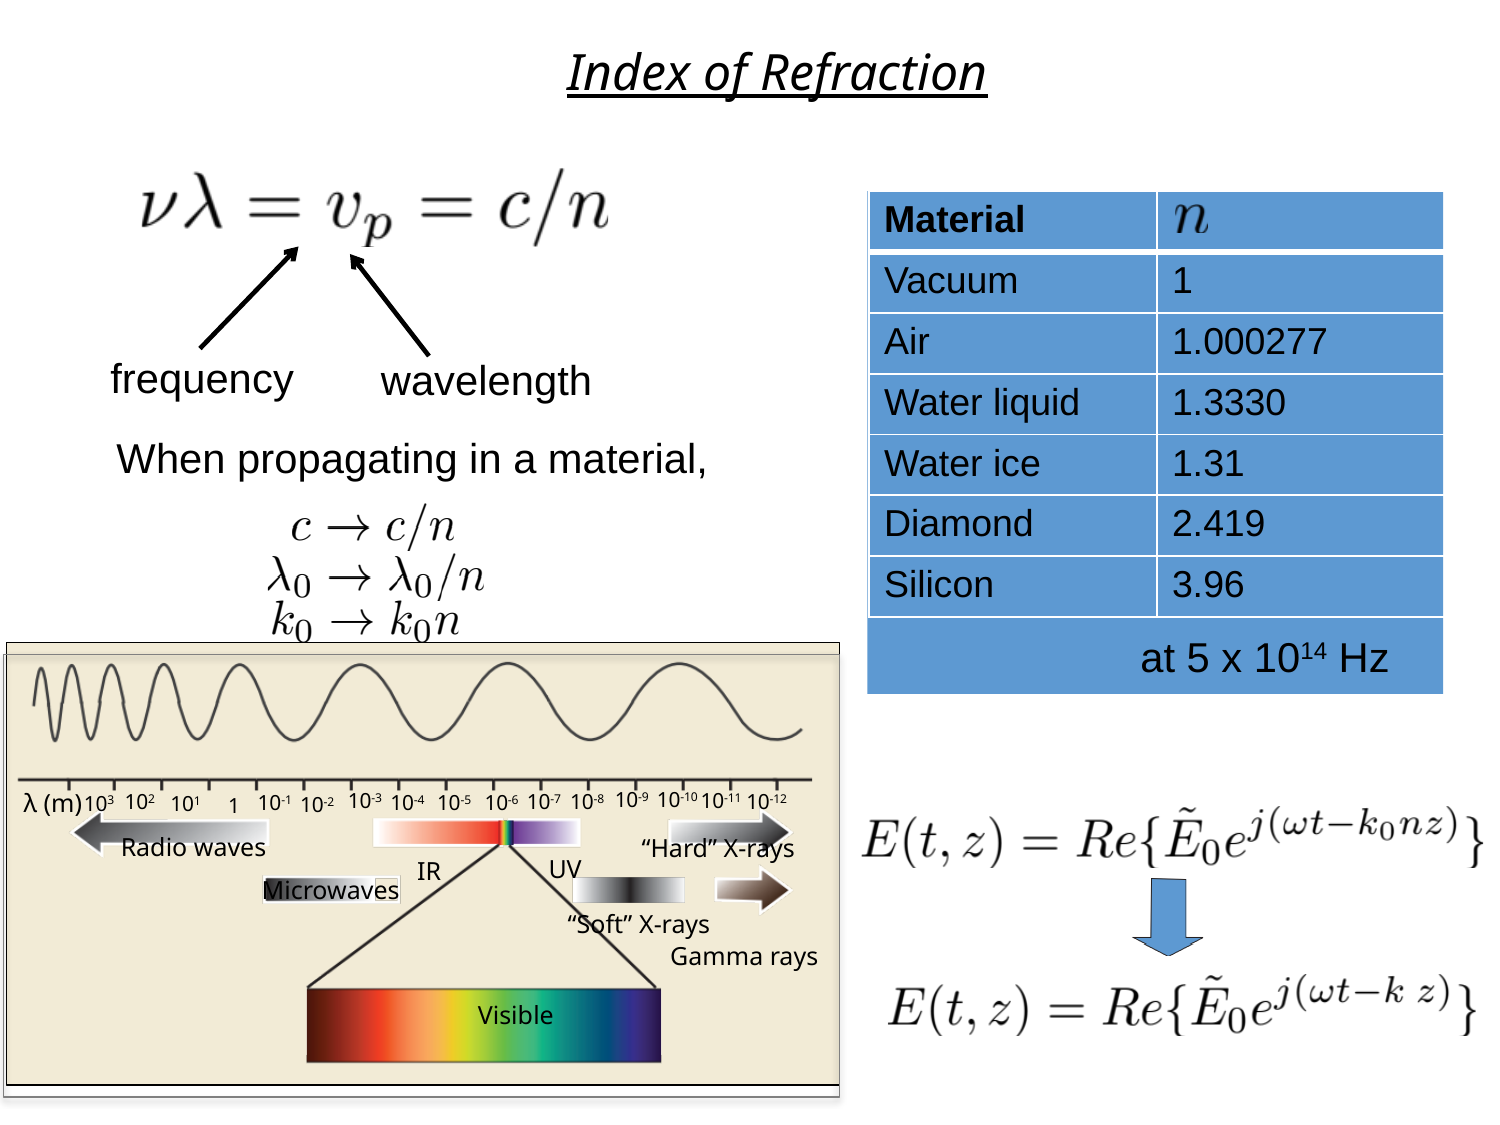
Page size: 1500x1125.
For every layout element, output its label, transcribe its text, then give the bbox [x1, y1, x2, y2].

picture [0, 552, 813, 1070]
text_box [818, 642, 840, 653]
picture [1131, 878, 1204, 956]
text_box Index of Refraction [552, 33, 1003, 108]
picture [141, 167, 609, 247]
text_box [3, 654, 840, 1098]
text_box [79, 779, 791, 827]
picture [291, 502, 454, 551]
text_box When propagating in a material, [101, 424, 724, 489]
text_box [94, 246, 609, 413]
picture [861, 806, 1484, 868]
picture [887, 973, 1476, 1036]
picture [867, 190, 1444, 694]
